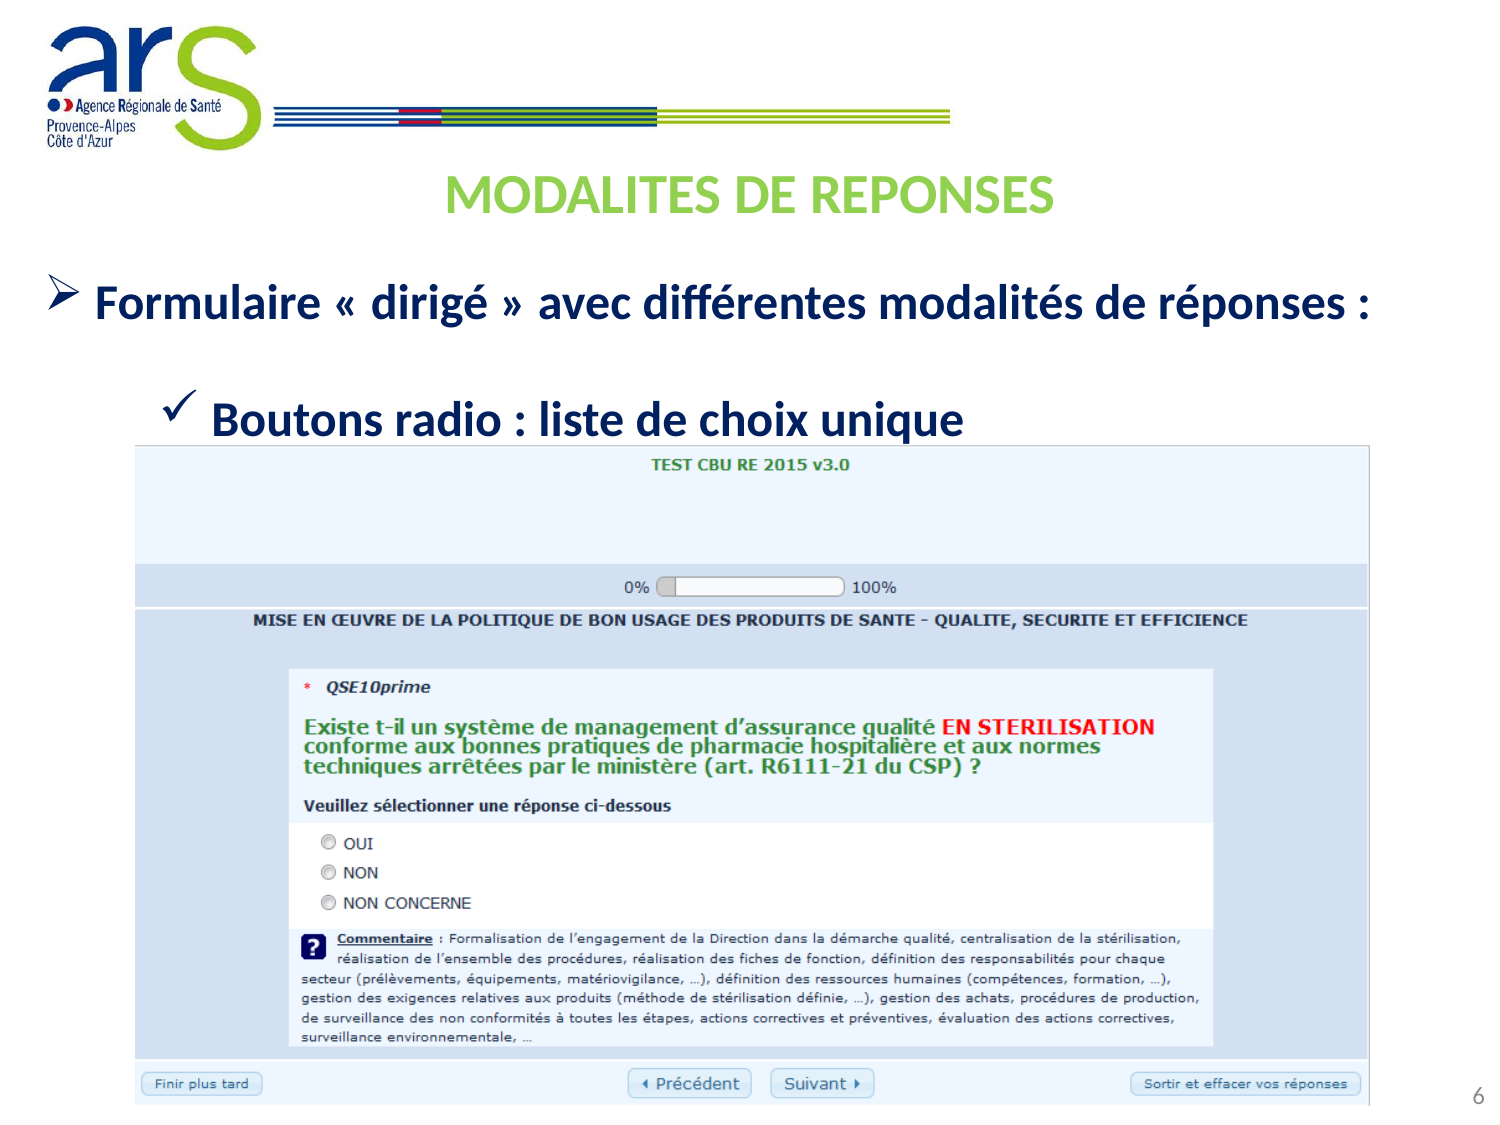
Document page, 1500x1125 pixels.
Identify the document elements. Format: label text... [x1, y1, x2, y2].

text_box Formulaire « dirigé » avec différentes modalités de réponses : Boutons radio : liste de choix unique [29, 261, 1471, 514]
title MODALITES DE REPONSES [75, 149, 1425, 233]
picture [17, 0, 963, 173]
picture [135, 444, 1370, 1107]
slide_number 6 [1149, 1065, 1500, 1125]
